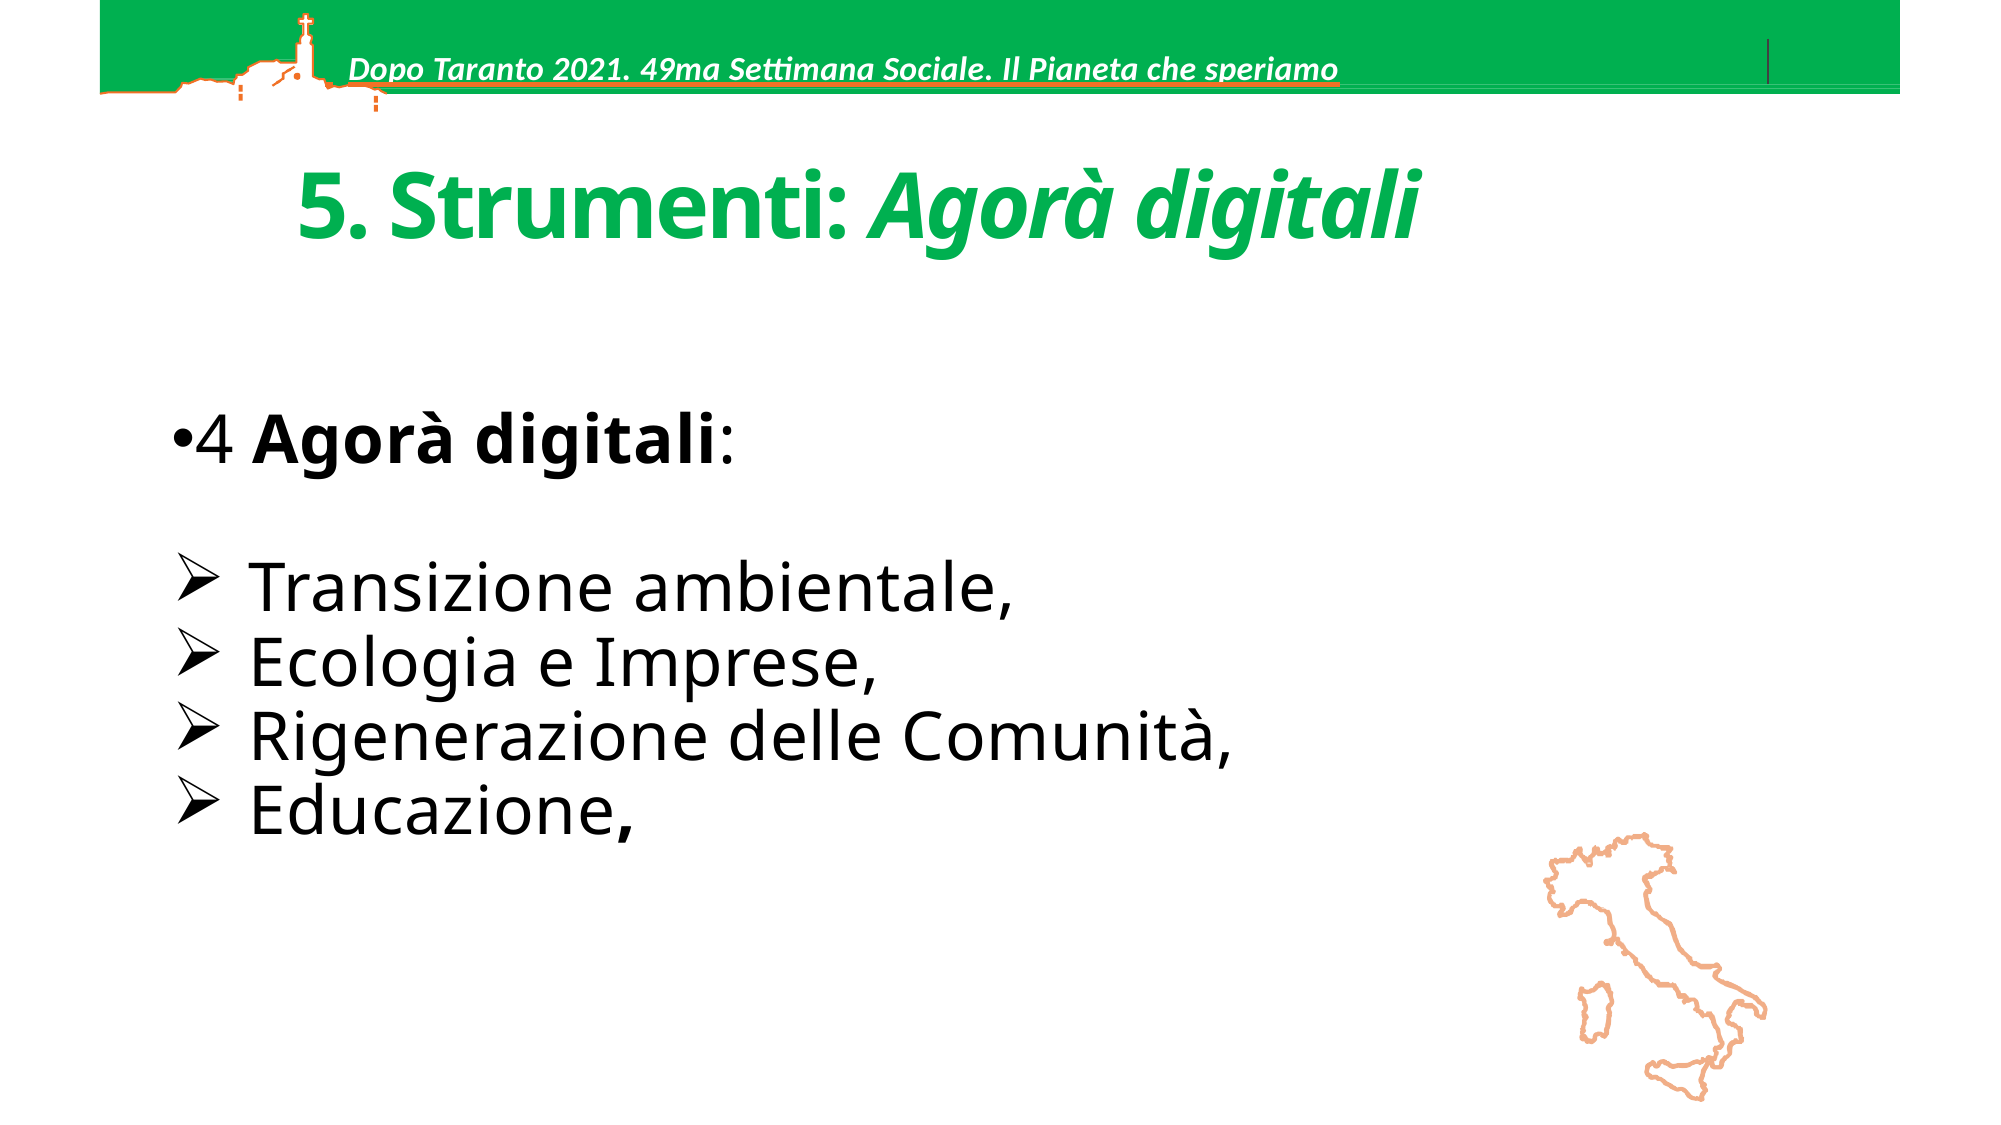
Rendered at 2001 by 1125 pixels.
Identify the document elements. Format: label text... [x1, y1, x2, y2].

text_box [373, 95, 378, 103]
text_box [1543, 1062, 1768, 1102]
text_box Dopo Taranto 2021. 49ma Settimana Sociale. Il Pianeta che speriamo [323, 44, 1841, 87]
text_box [99, 14, 387, 94]
list 4 Agorà digitali: Transizione ambientale, Ecologia e Imprese, Rigenerazione delle Comunità, Educazione, [156, 397, 1768, 1062]
title 5. Strumenti: Agorà digitali [286, 106, 1760, 296]
text_box [99, 0, 1900, 94]
